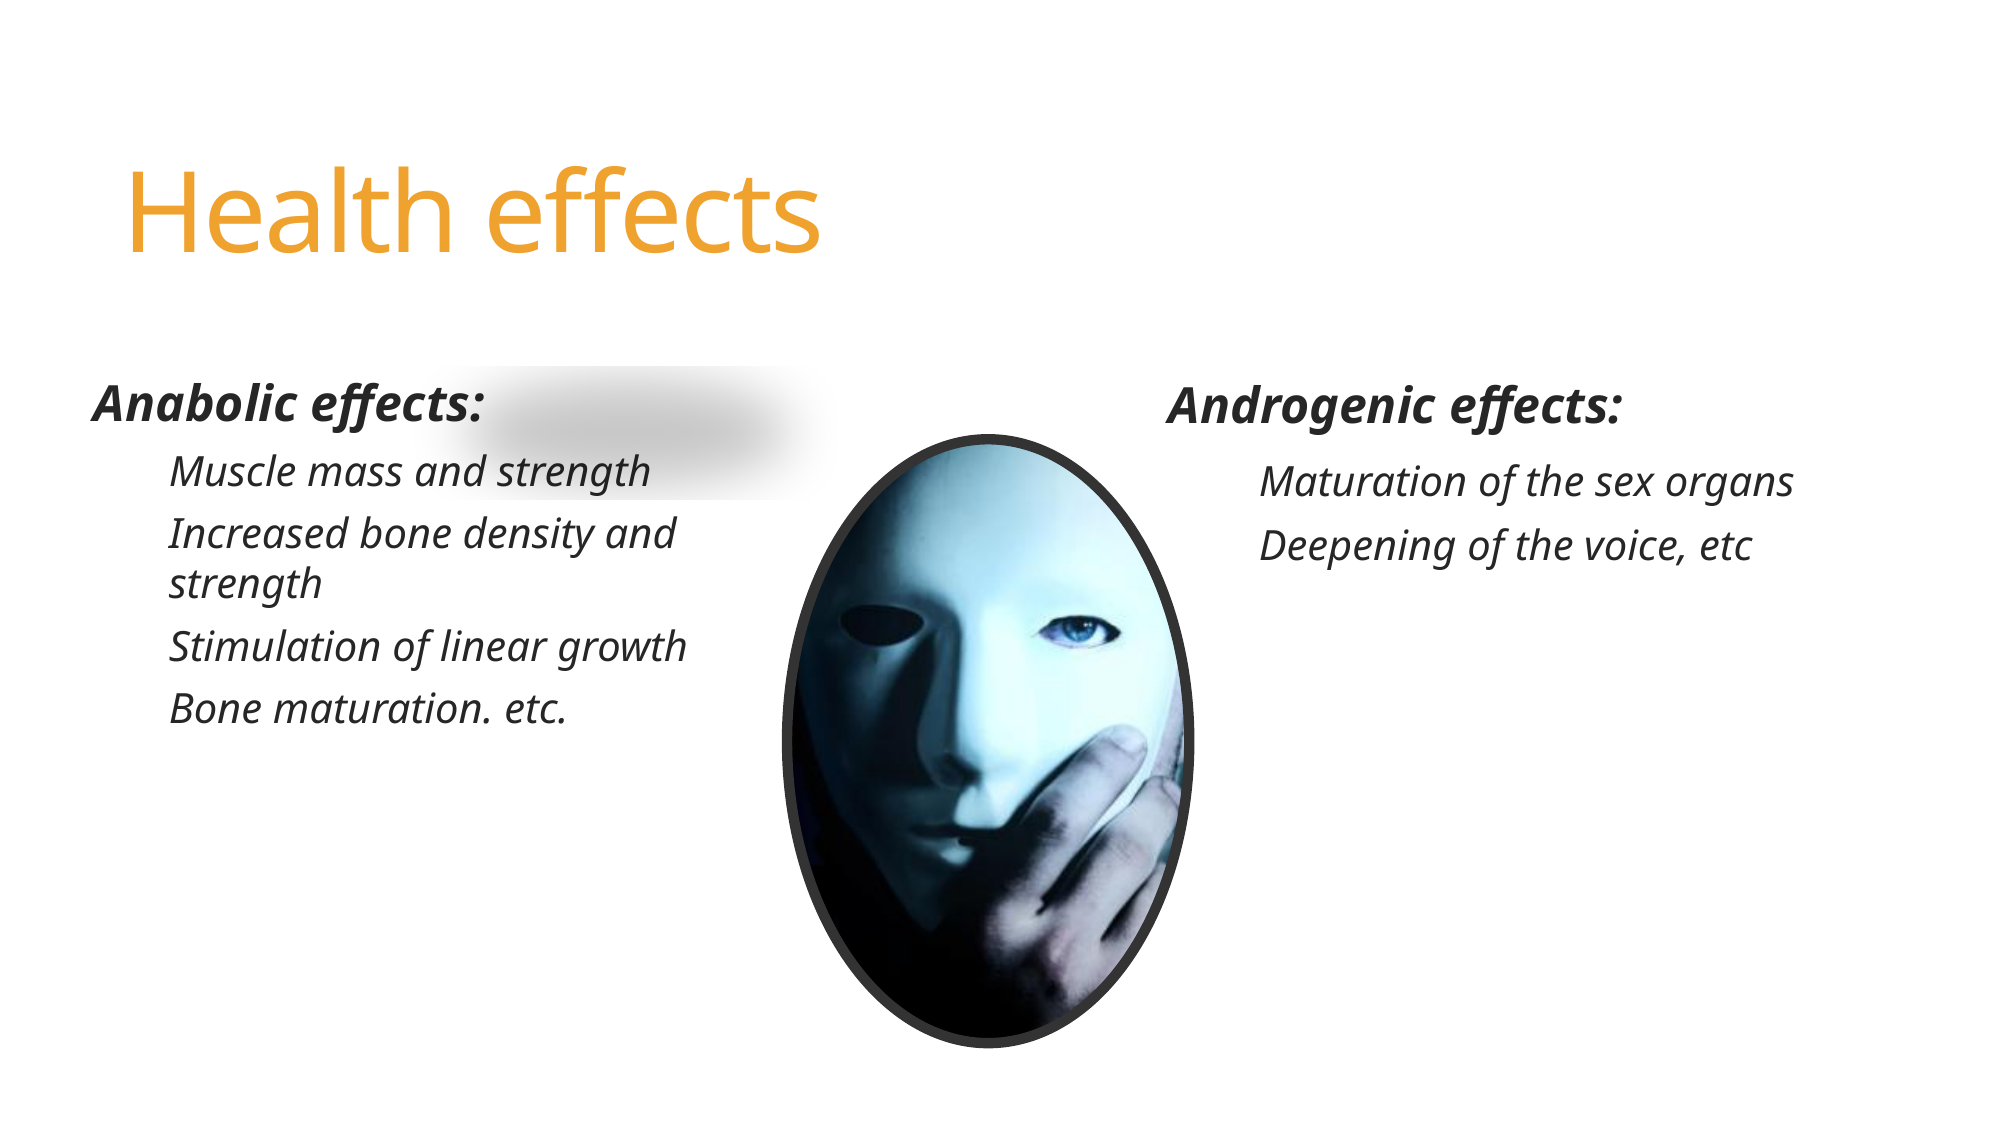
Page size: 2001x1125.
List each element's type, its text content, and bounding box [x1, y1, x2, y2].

list Anabolic effects: Muscle mass and strength Increased bone density and strength Stimulation of linear growth Bone maturation. etc. [63, 334, 815, 740]
title Health effects [107, 81, 1875, 354]
picture [786, 439, 1190, 1044]
text_box Androgenic effects: Maturation of the sex organs Deepening of the voice, etc [1153, 336, 1905, 883]
